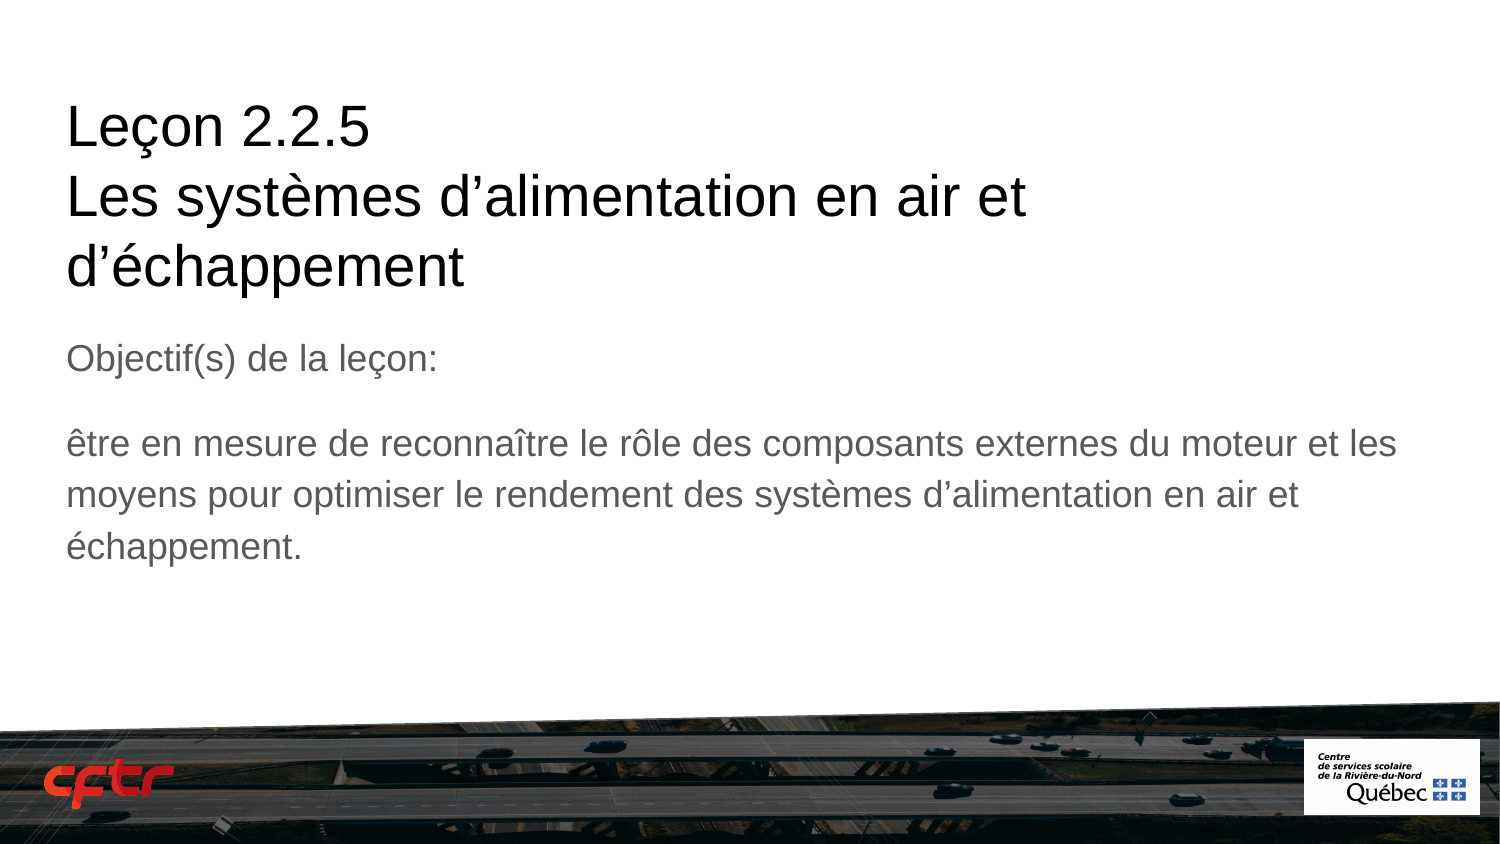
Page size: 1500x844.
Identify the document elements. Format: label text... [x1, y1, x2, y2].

title Leçon 2.2.5 Les systèmes d’alimentation en air et d’échappement [51, 72, 1449, 167]
list Objectif(s) de la leçon: être en mesure de reconnaître le rôle des composants externes du moteur et les moyens pour optimiser le rendement des systèmes d’alimentation en air et échappement. [51, 311, 1449, 592]
picture [0, 704, 1499, 844]
